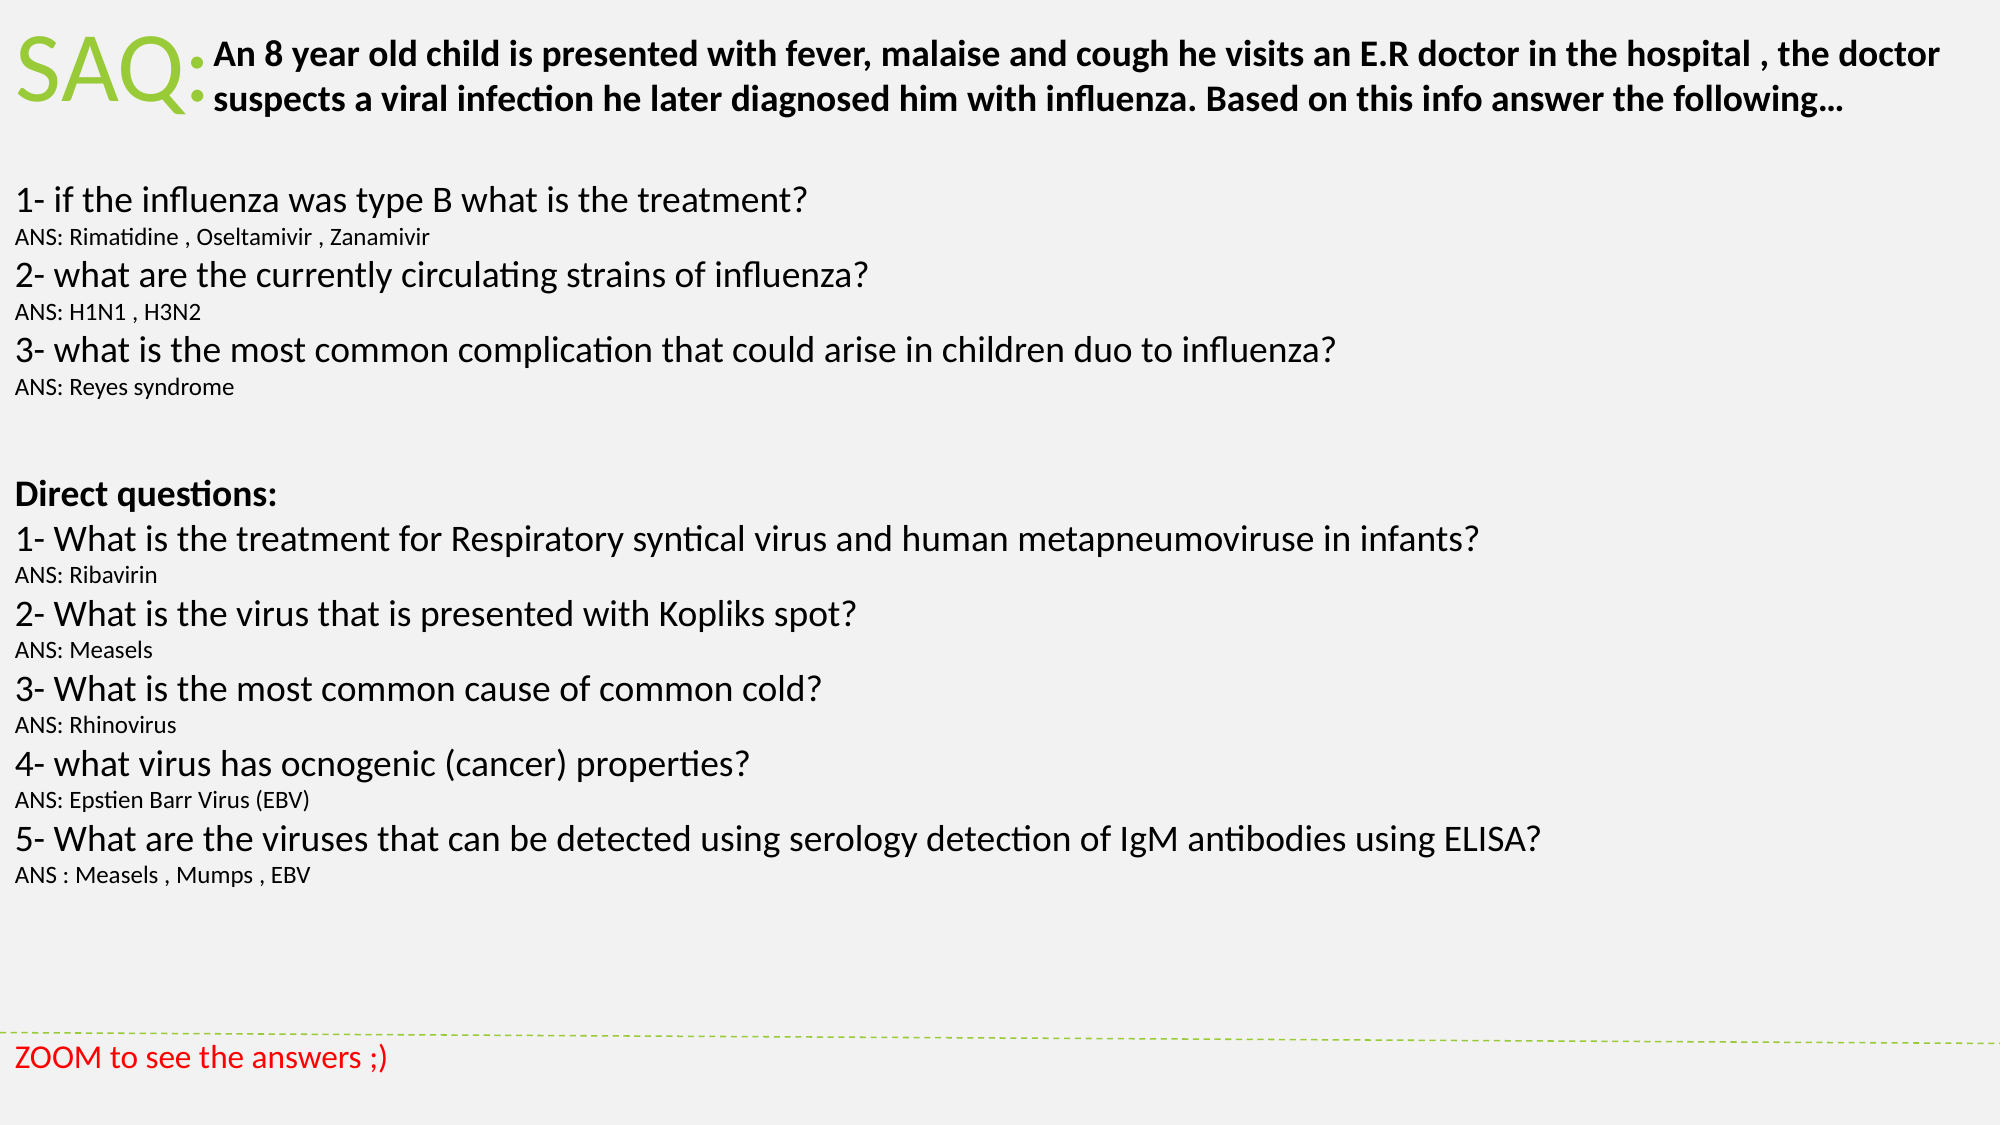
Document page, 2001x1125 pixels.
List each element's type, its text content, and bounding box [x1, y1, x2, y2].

text_box SAQ: [0, 0, 228, 129]
text_box Direct questions: 1- What is the treatment for Respiratory syntical virus and human metapneumoviruse in infants? ANS: Ribavirin 2- What is the virus that is presented with Kopliks spot? ANS: Measels 3- What is the most common cause of common cold? ANS: Rhinovirus 4- what virus has ocnogenic (cancer) properties? ANS: Epstien Barr Virus (EBV) 5- What are the viruses that can be detected using serology detection of IgM antibodies using ELISA? ANS : Measels , Mumps , EBV [0, 461, 1971, 971]
text_box 1- if the influenza was type B what is the treatment? ANS: Rimatidine , Oseltamivir , Zanamivir 2- what are the currently circulating strains of influenza? ANS: H1N1 , H3N2 3- what is the most common complication that could arise in children duo to influenza? ANS: Reyes syndrome [0, 167, 1971, 408]
text_box ZOOM to see the answers ;) [0, 1027, 506, 1083]
text_box An 8 year old child is presented with fever, malaise and cough he visits an E.R doctor in the hospital , the doctor suspects a viral infection he later diagnosed him with influenza. Based on this info answer the following… [198, 21, 1971, 127]
